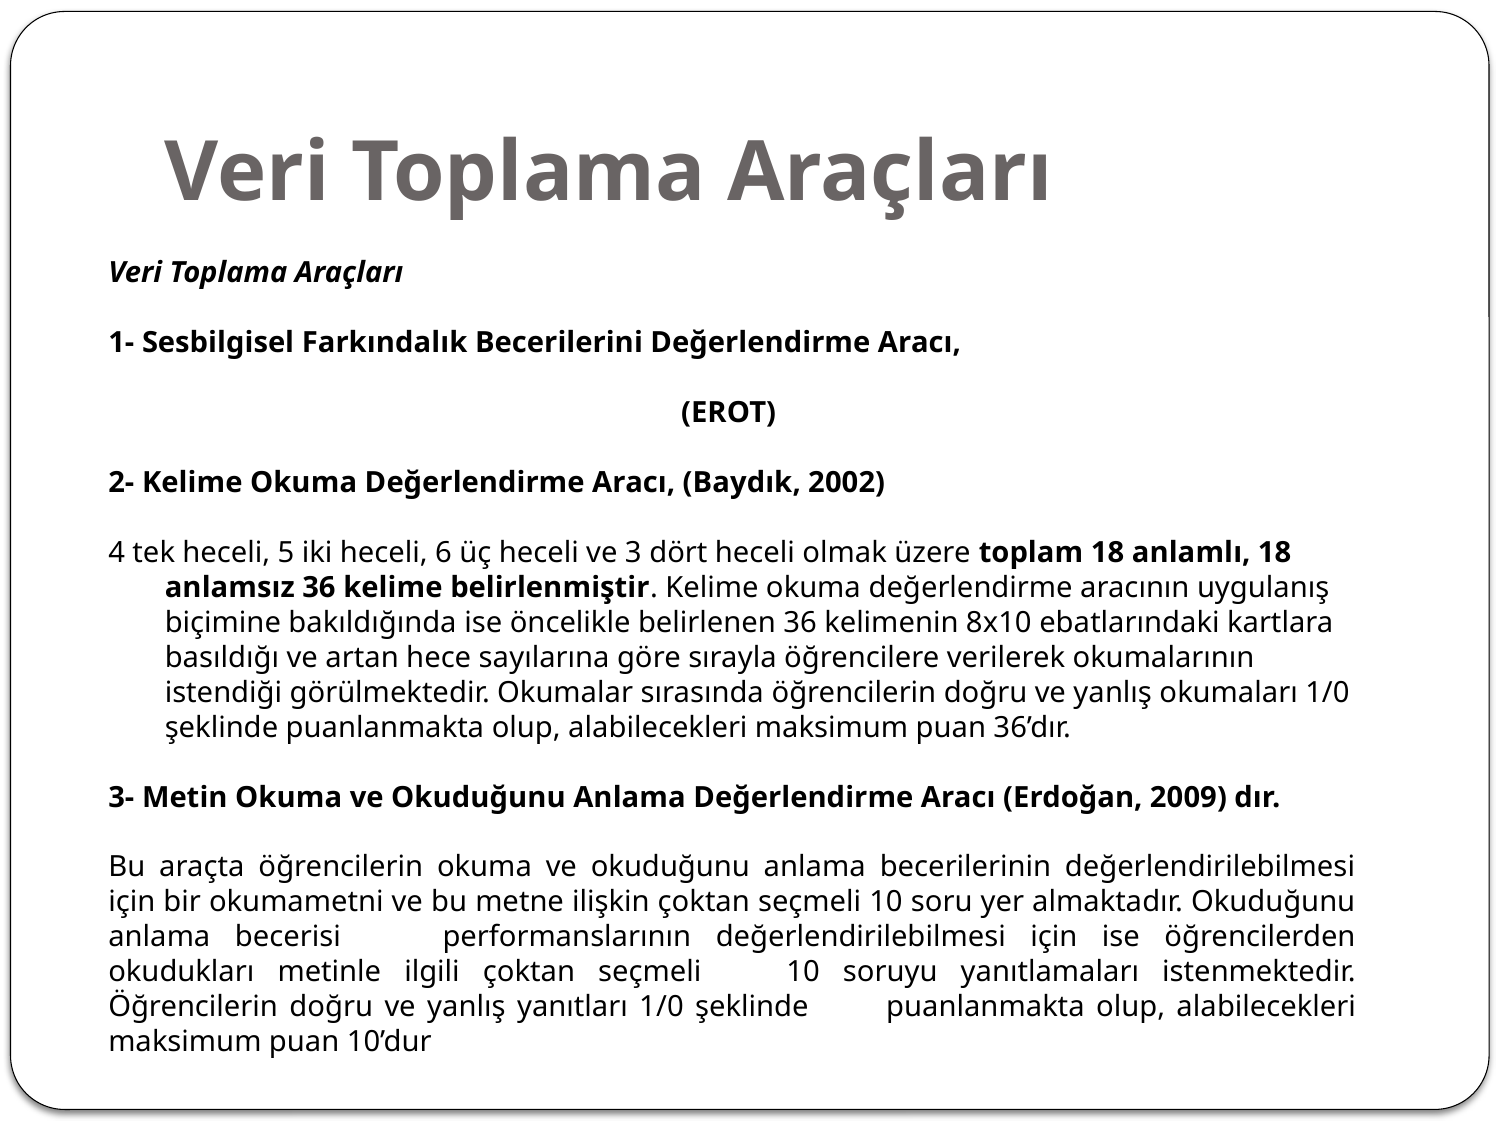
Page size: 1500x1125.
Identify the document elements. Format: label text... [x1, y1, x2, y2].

text_box Veri Toplama Araçları 1- Sesbilgisel Farkındalık Becerilerini Değerlendirme Aracı, (EROT) 2- Kelime Okuma Değerlendirme Aracı, (Baydık, 2002) 4 tek heceli, 5 iki heceli, 6 üç heceli ve 3 dört heceli olmak üzere toplam 18 anlamlı, 18 anlamsız 36 kelime belirlenmiştir. Kelime okuma değerlendirme aracının uygulanış biçimine bakıldığında ise öncelikle belirlenen 36 kelimenin 8x10 ebatlarındaki kartlara basıldığı ve artan hece sayılarına göre sırayla öğrencilere verilerek okumalarının istendiği görülmektedir. Okumalar sırasında öğrencilerin doğru ve yanlış okumaları 1/0 şeklinde puanlanmakta olup, alabilecekleri maksimum puan 36’dır. 3- Metin Okuma ve Okuduğunu Anlama Değerlendirme Aracı (Erdoğan, 2009) dır. Bu araçta öğrencilerin okuma ve okuduğunu anlama becerilerinin değerlendirilebilmesi için bir okumametni ve bu metne ilişkin çoktan seçmeli 10 soru yer almaktadır. Okuduğunu anlama becerisi performanslarının değerlendirilebilmesi için ise öğrencilerden okudukları metinle ilgili çoktan seçmeli 10 soruyu yanıtlamaları istenmektedir. Öğrencilerin doğru ve yanlış yanıtları 1/0 şeklinde puanlanmakta olup, alabilecekleri maksimum puan 10’dur [93, 246, 1371, 1065]
title Veri Toplama Araçları [150, 45, 1425, 233]
